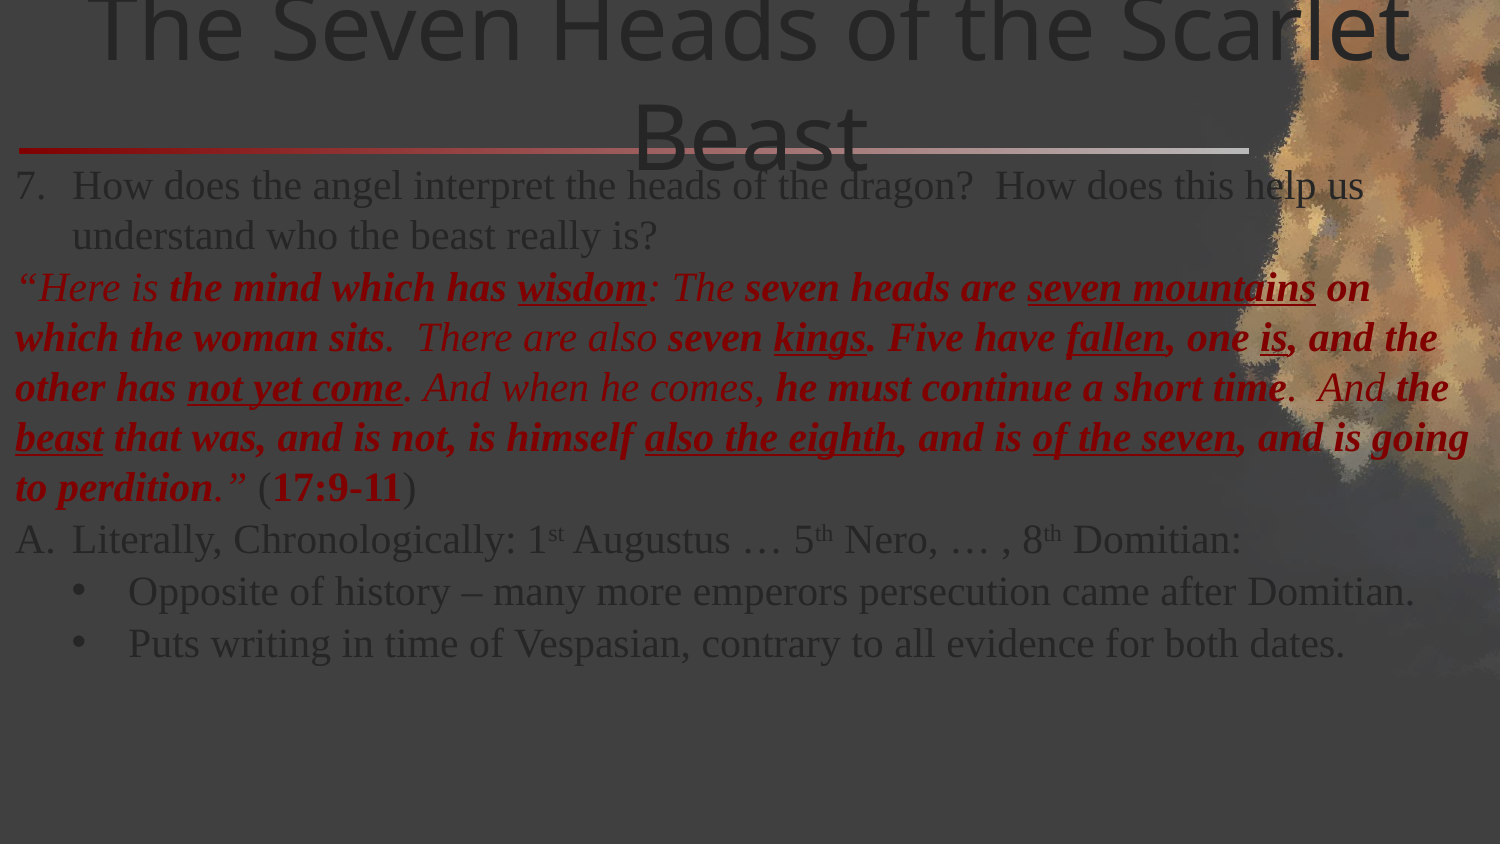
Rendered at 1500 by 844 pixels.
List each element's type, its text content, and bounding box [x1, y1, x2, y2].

title The Seven Heads of the Scarlet Beast [7, 7, 1493, 150]
list How does the angel interpret the heads of the dragon? How does this help us understand who the beast really is? “Here is the mind which has wisdom: The seven heads are seven mountains on which the woman sits. There are also seven kings. Five have fallen, one is, and the other has not yet come. And when he comes, he must continue a short time. And the beast that was, and is not, is himself also the eighth, and is of the seven, and is going to perdition.” (17:9-11) Literally, Chronologically: 1st Augustus … 5th Nero, … , 8th Domitian: Opposite of history – many more emperors persecution came after Domitian. Puts writing in time of Vespasian, contrary to all evidence for both dates. [7, 150, 1493, 830]
